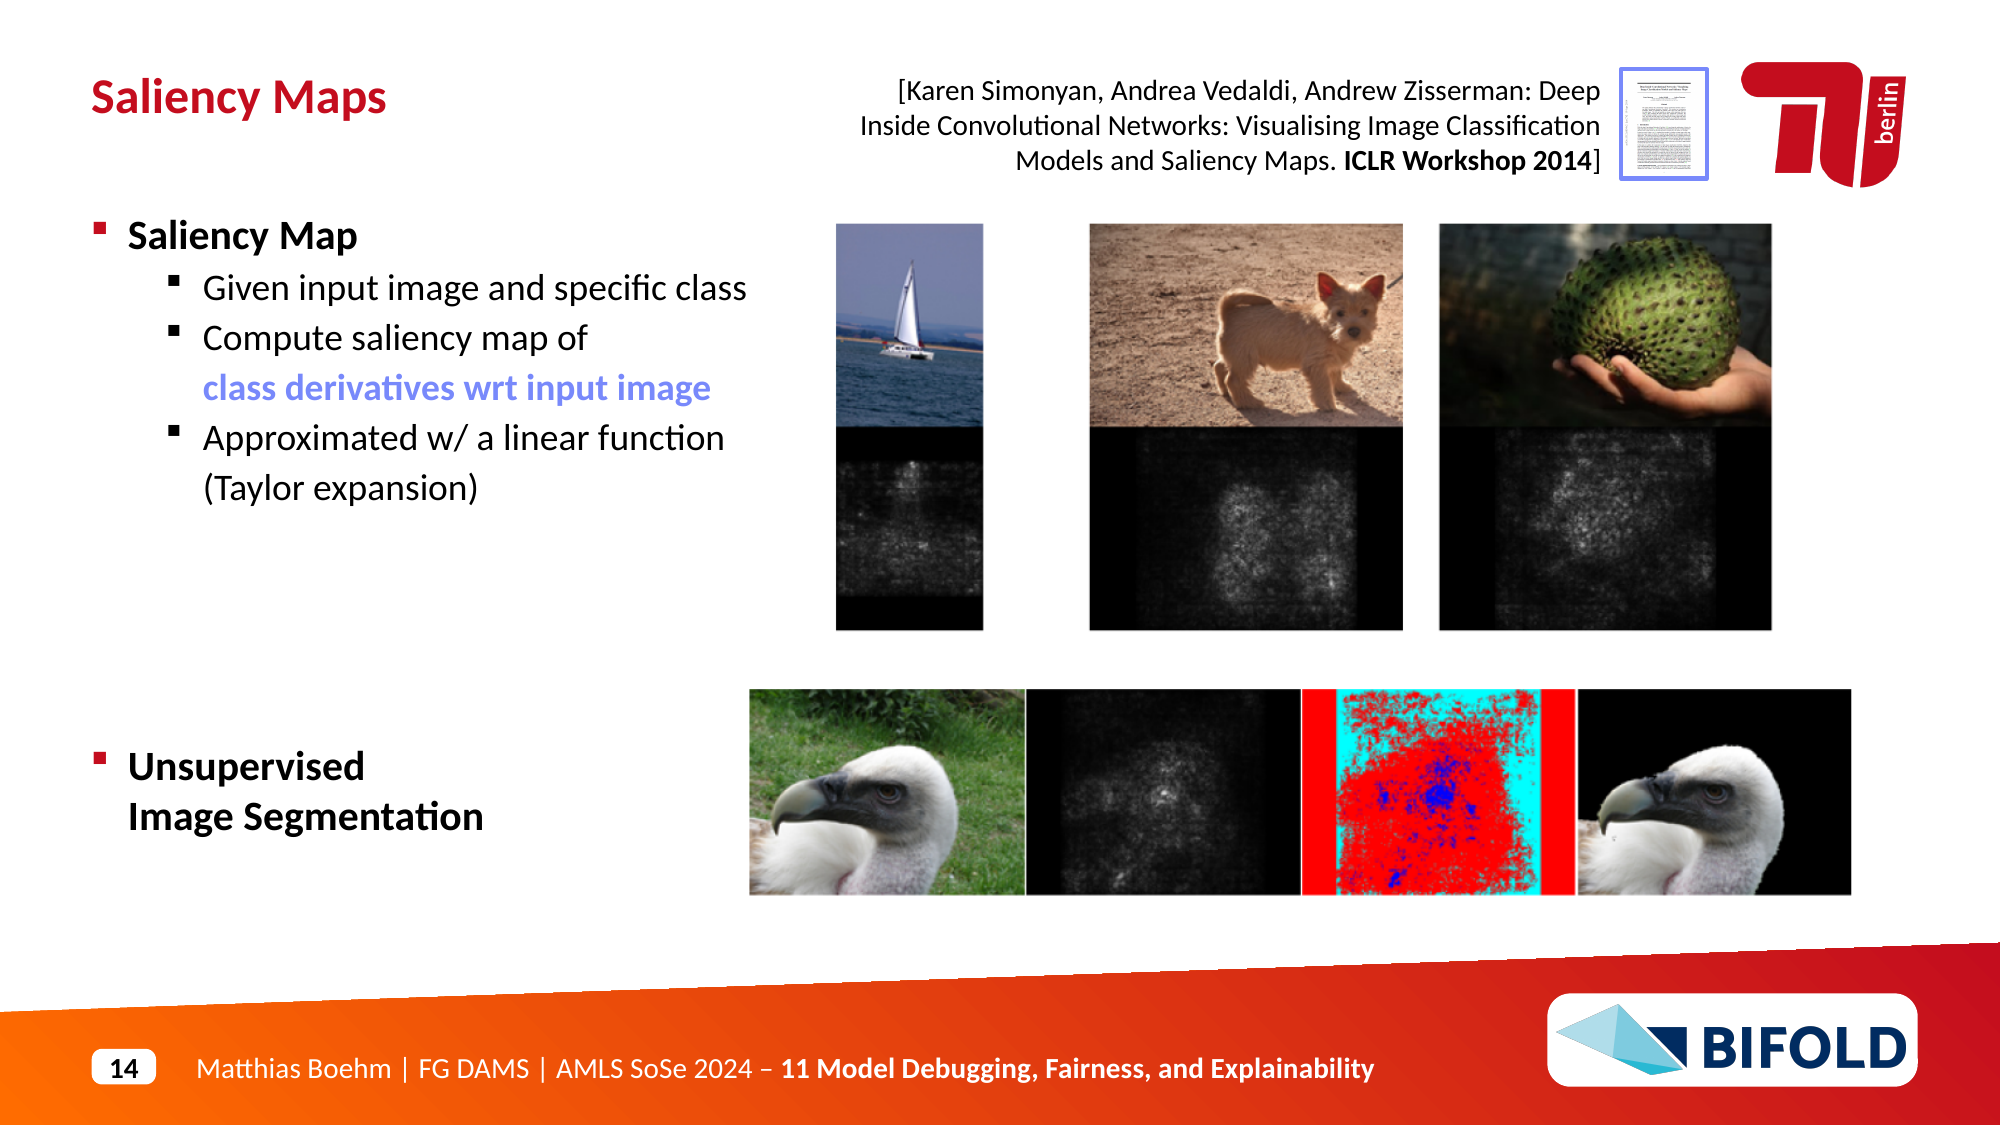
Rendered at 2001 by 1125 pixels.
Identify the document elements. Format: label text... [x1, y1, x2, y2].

picture [822, 214, 1780, 640]
picture [1741, 62, 1906, 188]
picture [746, 689, 1855, 897]
picture [1556, 1004, 1906, 1075]
text_box [Karen Simonyan, Andrea Vedaldi, Andrew Zisserman: Deep Inside Convolutional Networks: Visualising Image Classification Models and Saliency Maps. ICLR Workshop 2014] [852, 63, 1602, 184]
list Saliency Map Given input image and specific class Compute saliency map of class derivatives wrt input image Approximated w/ a linear function (Taylor expansion) Unsupervised Image Segmentation [90, 208, 1908, 948]
list Saliency Maps [91, 65, 852, 183]
picture [1623, 71, 1705, 177]
